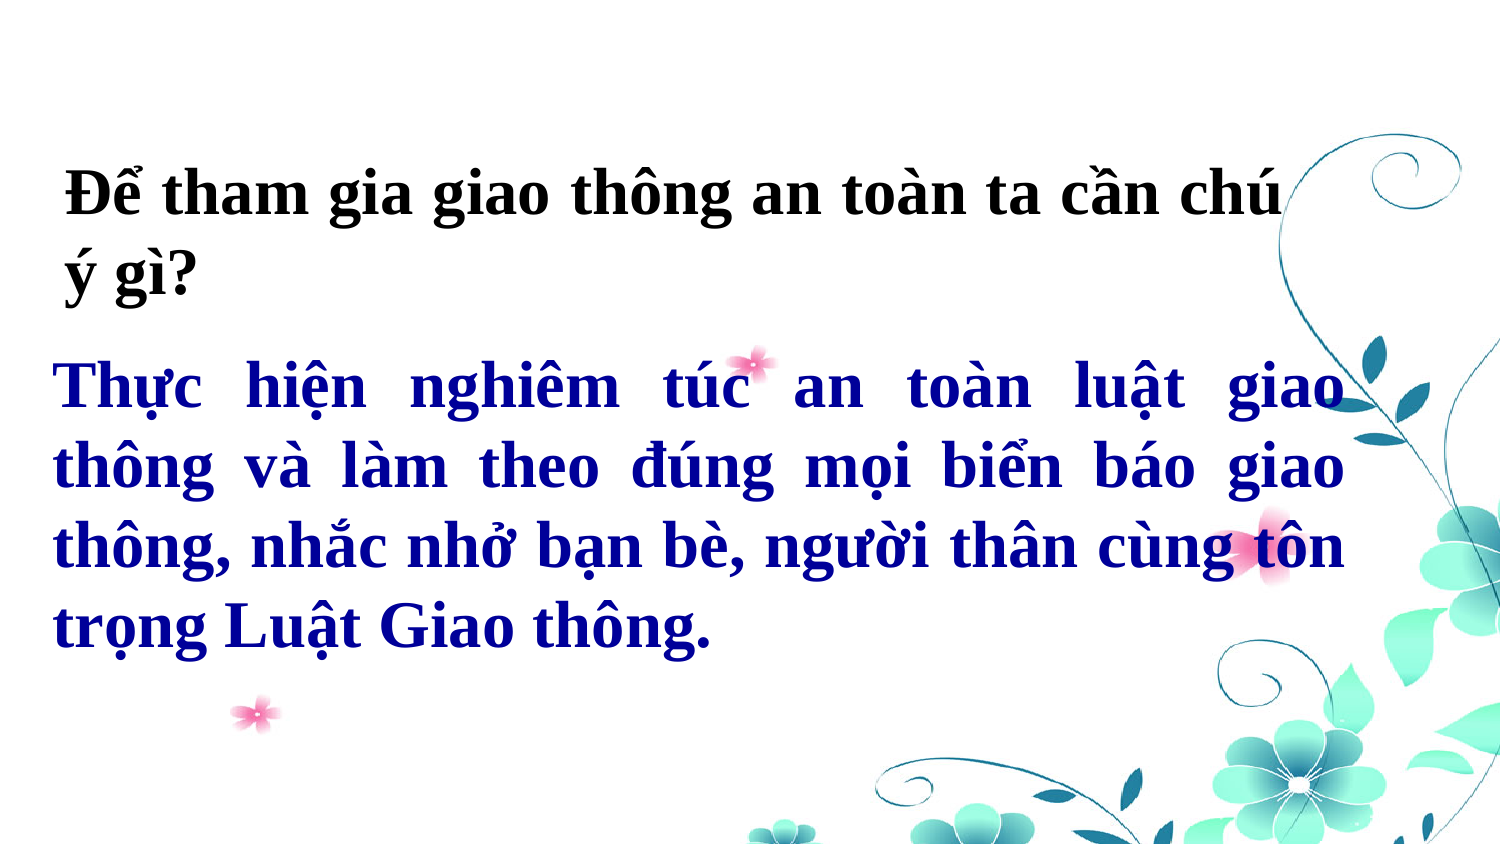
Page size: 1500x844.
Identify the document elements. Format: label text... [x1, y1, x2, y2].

picture [0, 0, 1500, 844]
text_box Để tham gia giao thông an toàn ta cần chú ý gì? [50, 140, 1300, 316]
text_box Thực hiện nghiêm túc an toàn luật giao thông và làm theo đúng mọi biển báo giao thông, nhắc nhở bạn bè, người thân cùng tôn trọng Luật Giao thông. [37, 333, 1363, 669]
